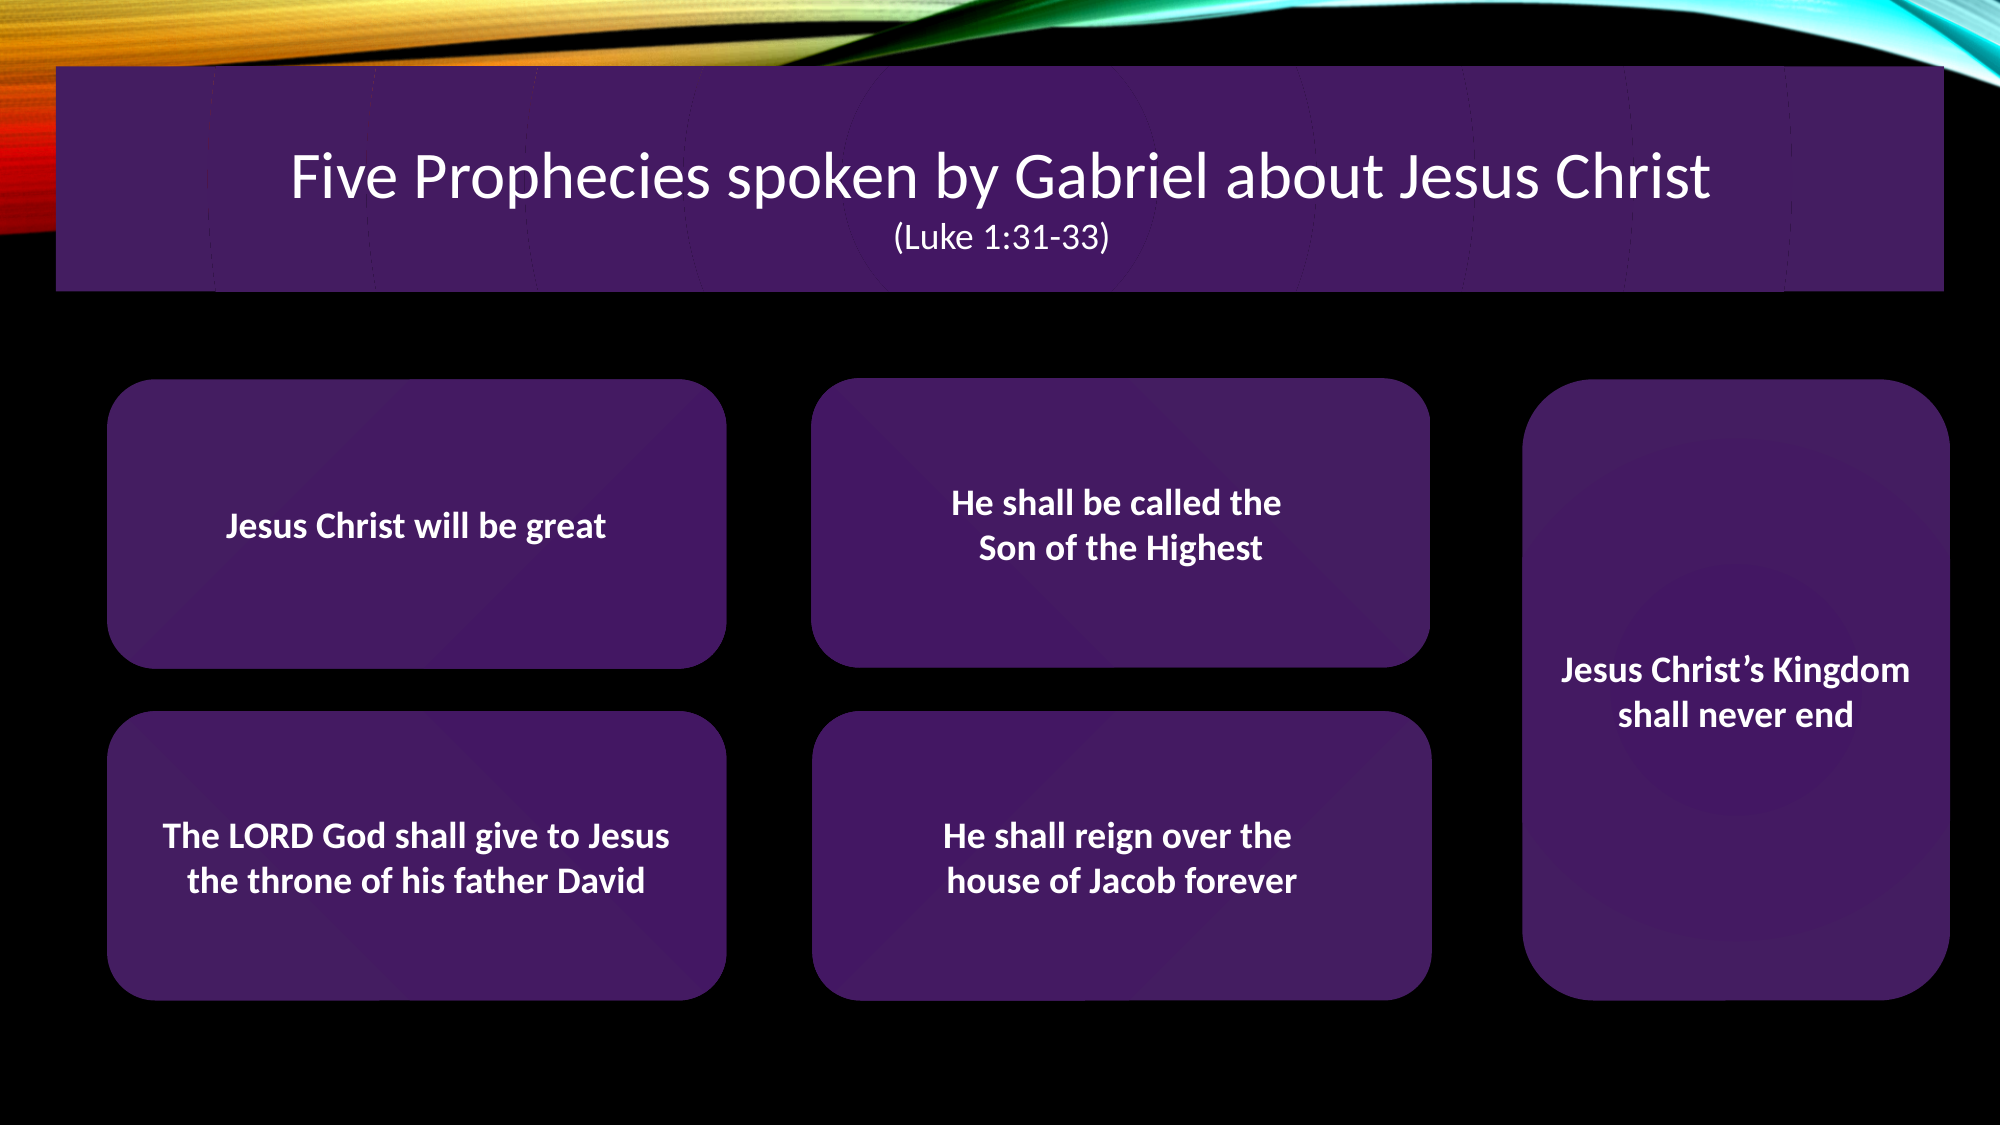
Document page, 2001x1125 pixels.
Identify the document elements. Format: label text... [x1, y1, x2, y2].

picture [0, 0, 2000, 237]
text_box He shall reign over the house of Jacob forever [811, 710, 1433, 1002]
text_box Jesus Christ’s Kingdom shall never end [1521, 378, 1952, 1002]
text_box He shall be called the Son of the Highest [810, 377, 1432, 669]
text_box The LORD God shall give to Jesus the throne of his father David [106, 710, 728, 1002]
text_box Five Prophecies spoken by Gabriel about Jesus Christ (Luke 1:31-33) [275, 124, 1729, 265]
text_box [55, 65, 1945, 292]
text_box Jesus Christ will be great [106, 378, 728, 670]
